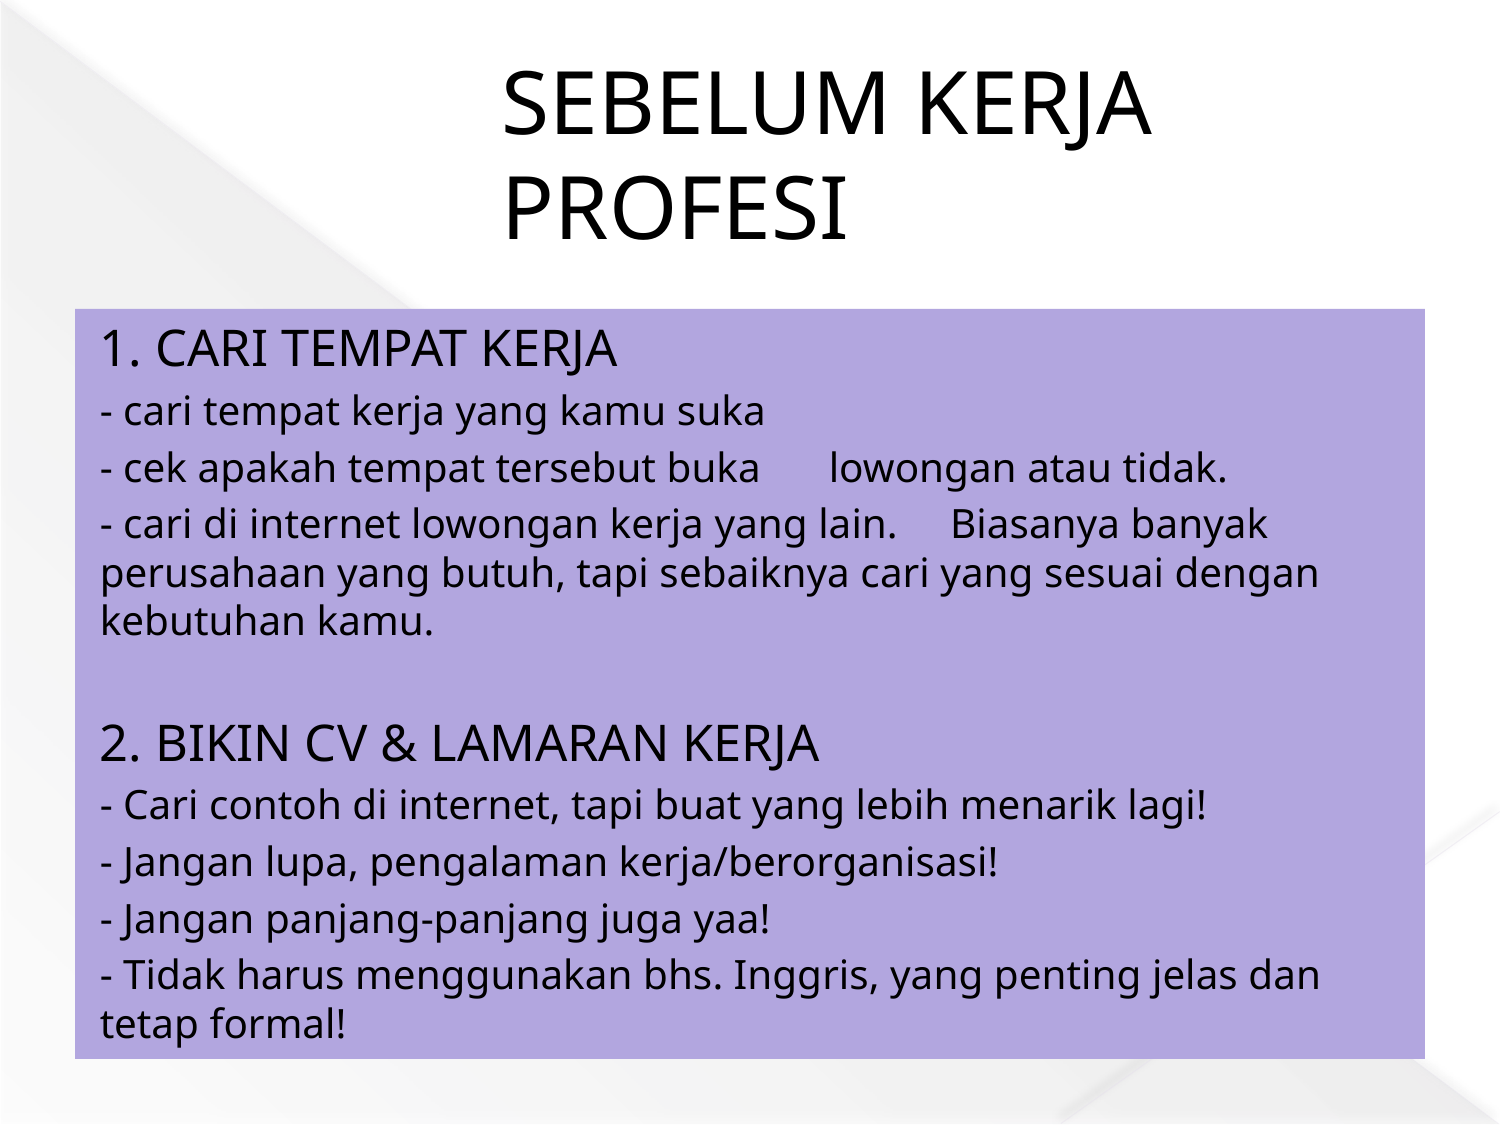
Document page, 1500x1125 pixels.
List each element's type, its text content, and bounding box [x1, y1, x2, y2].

title SEBELUM KERJA PROFESI [407, 30, 1425, 274]
list 1. CARI TEMPAT KERJA - cari tempat kerja yang kamu suka - cek apakah tempat tersebut buka lowongan atau tidak. - cari di internet lowongan kerja yang lain. Biasanya banyak perusahaan yang butuh, tapi sebaiknya cari yang sesuai dengan kebutuhan kamu. 2. BIKIN CV & LAMARAN KERJA - Cari contoh di internet, tapi buat yang lebih menarik lagi! - Jangan lupa, pengalaman kerja/berorganisasi! - Jangan panjang-panjang juga yaa! - Tidak harus menggunakan bhs. Inggris, yang penting jelas dan tetap formal! [75, 308, 1425, 1059]
